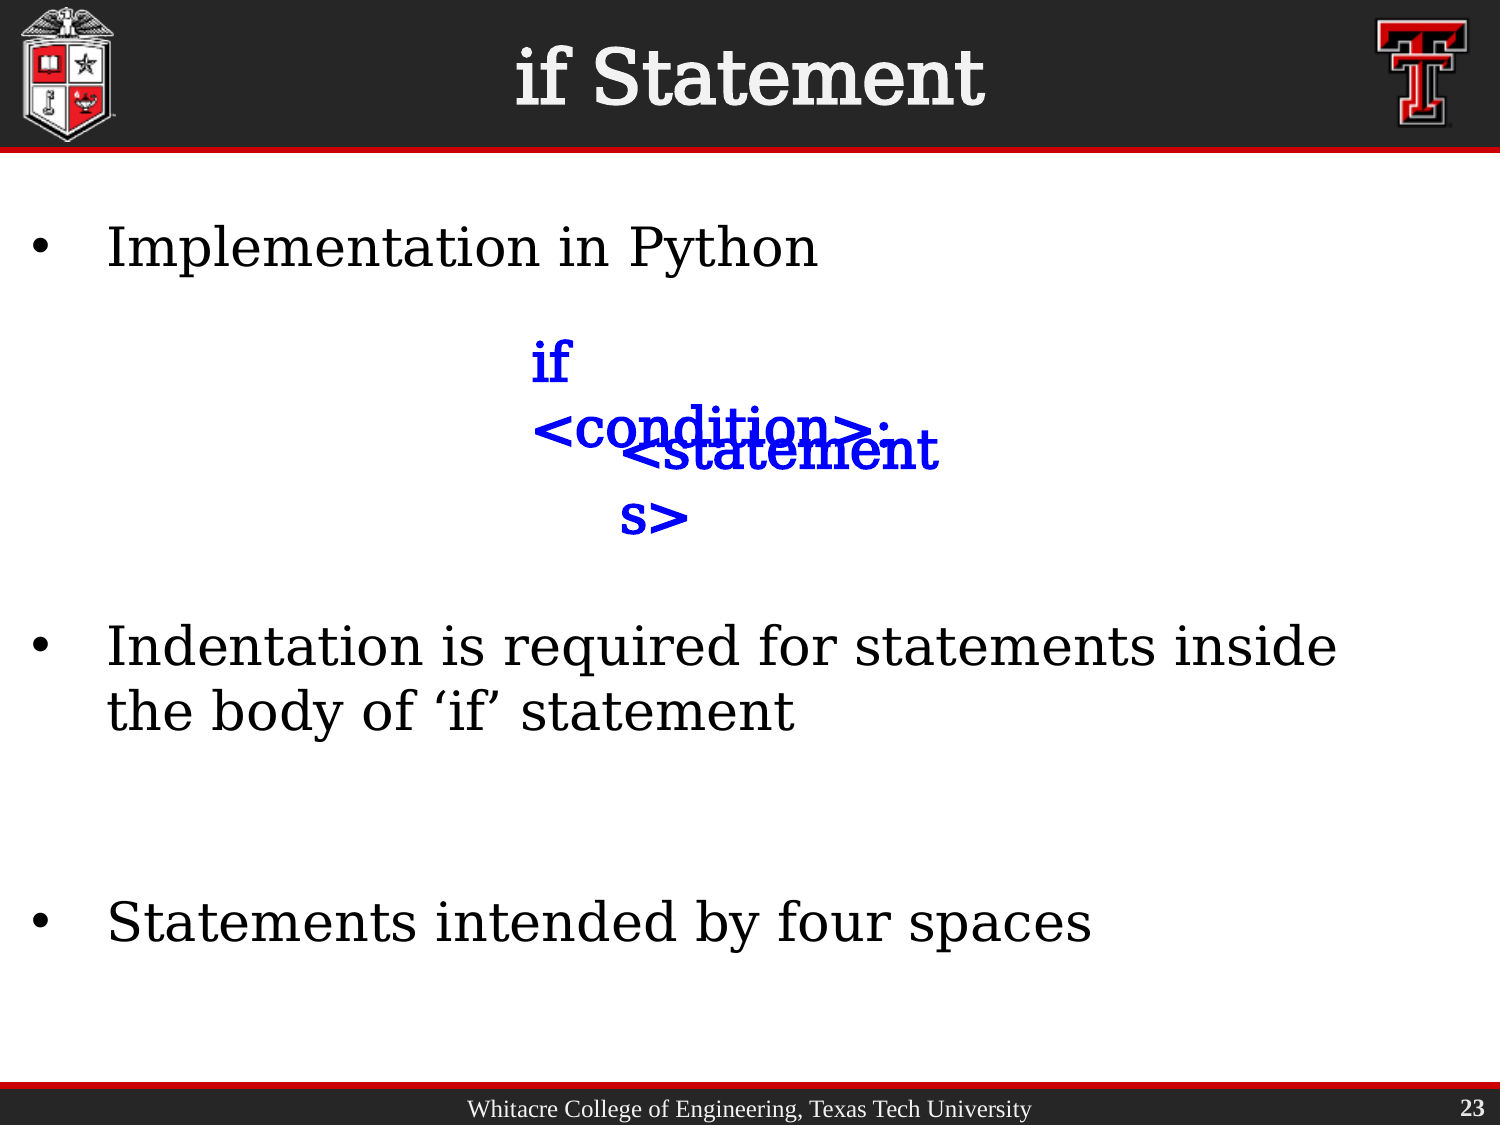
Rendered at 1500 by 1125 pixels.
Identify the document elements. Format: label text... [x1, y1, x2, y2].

text_box if <condition>: [516, 319, 914, 465]
title if Statement [151, 6, 1349, 141]
picture [21, 7, 116, 142]
text_box Indentation is required for statements inside the body of ‘if’ statement [16, 604, 1447, 749]
text_box Implementation in Python [16, 204, 1447, 285]
slide_number 23 [1392, 1086, 1500, 1125]
text_box <statements> [605, 406, 971, 552]
text_box Statements intended by four spaces [16, 879, 1447, 960]
picture [1373, 14, 1472, 128]
